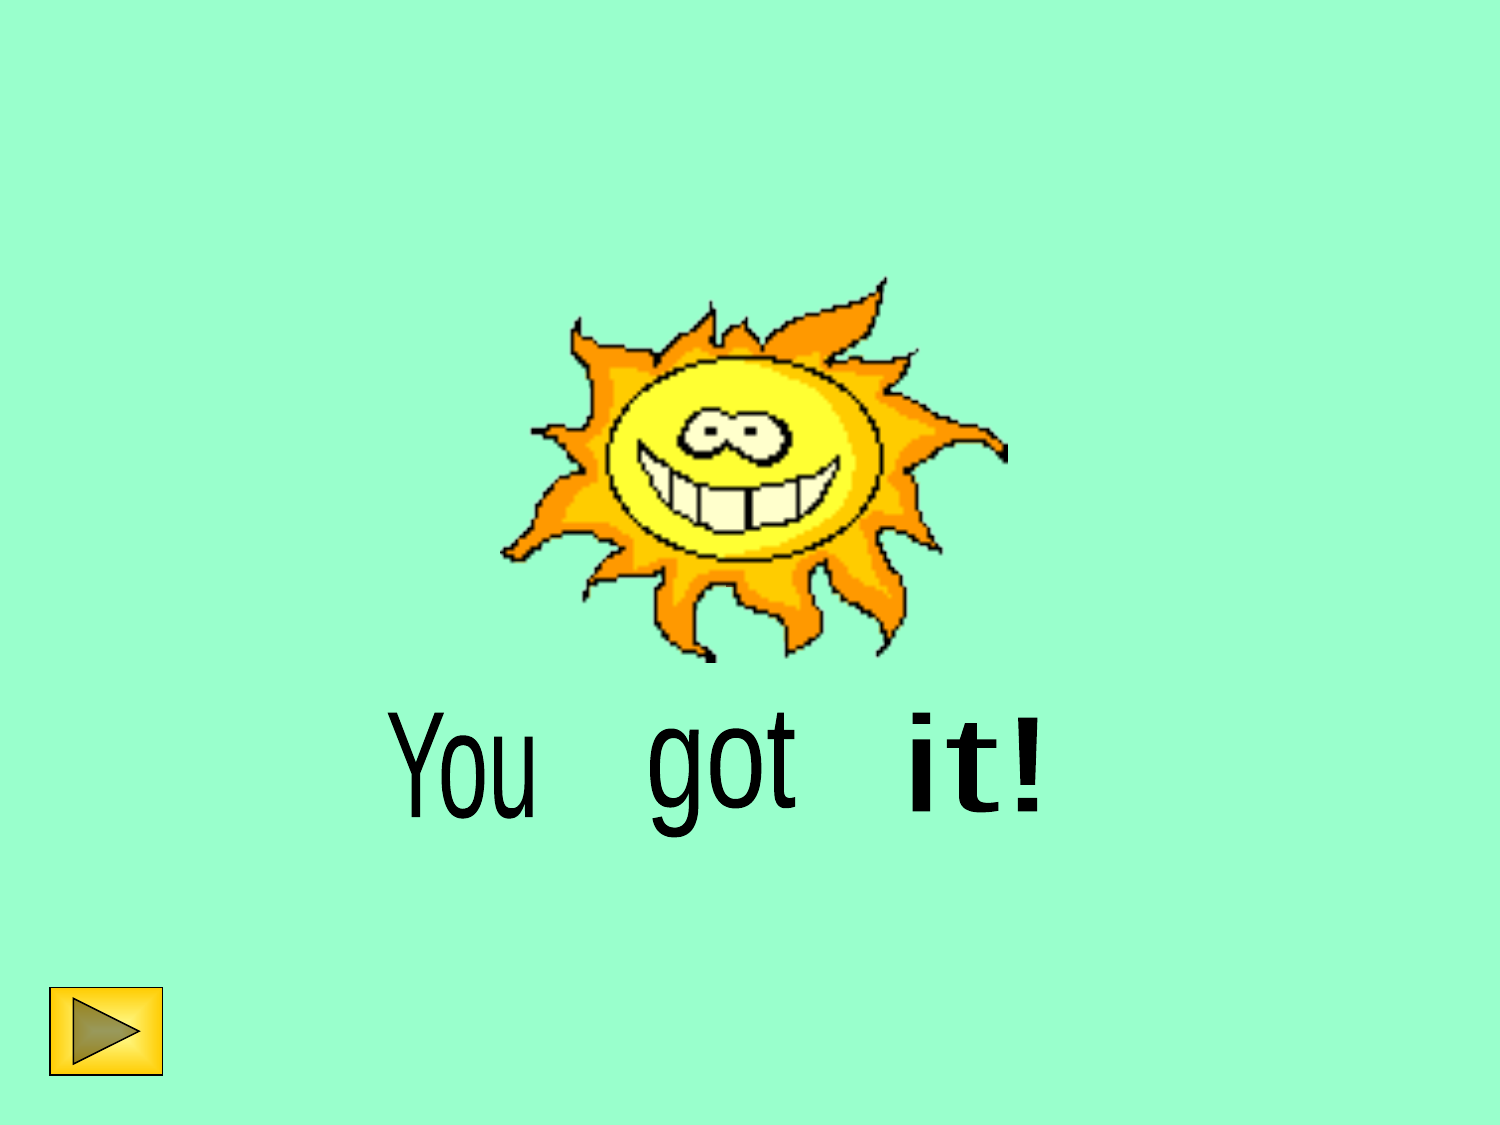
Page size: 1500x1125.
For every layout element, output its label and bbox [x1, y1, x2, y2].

text_box [50, 987, 163, 1075]
picture [499, 262, 1008, 663]
